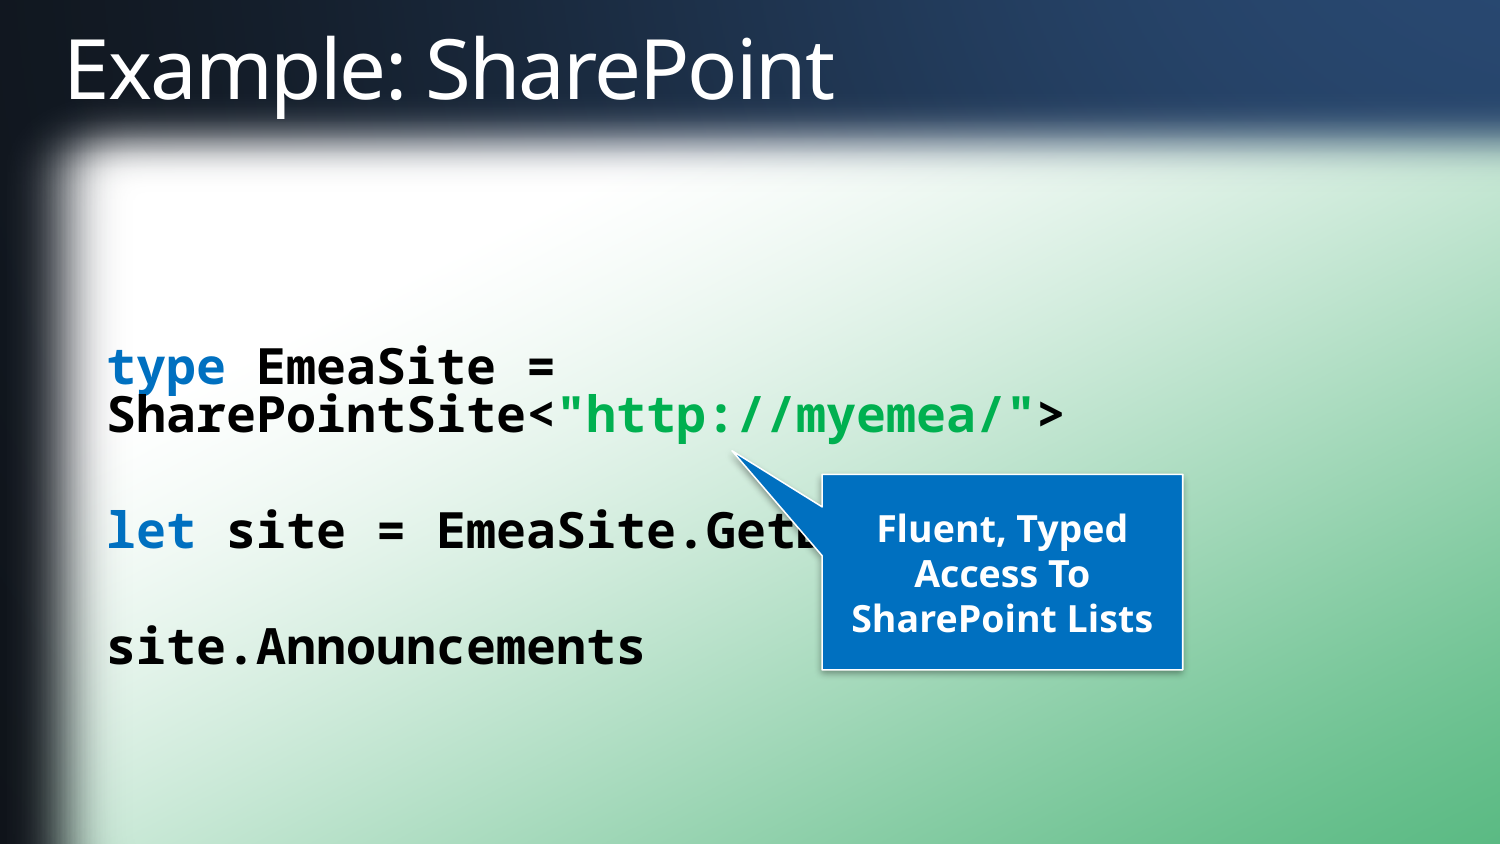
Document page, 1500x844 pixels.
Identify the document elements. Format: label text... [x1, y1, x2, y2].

title Example: SharePoint [63, 28, 1436, 119]
list type EmeaSite = SharePointSite<"http://myemea/"> let site = EmeaSite.GetDataContext() site.Announcements [106, 160, 1433, 380]
picture [0, 0, 1500, 844]
text_box Fluent, Typed Access To SharePoint Lists [731, 450, 1184, 671]
